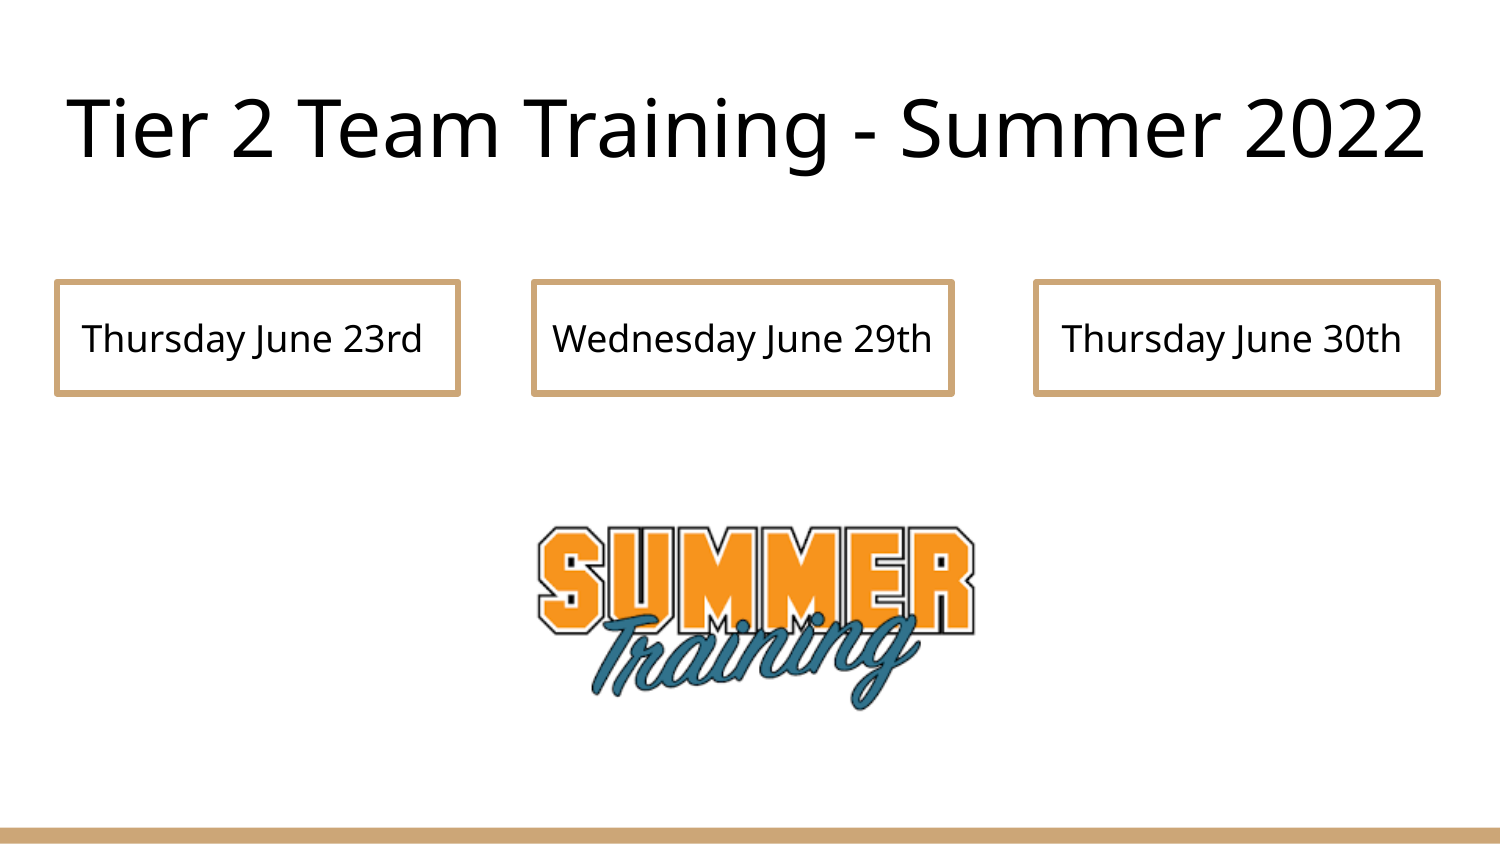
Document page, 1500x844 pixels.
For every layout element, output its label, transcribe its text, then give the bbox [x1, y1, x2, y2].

picture [440, 519, 1073, 716]
text_box Wednesday June 29th [533, 282, 952, 394]
title Tier 2 Team Training - Summer 2022 [51, 51, 1449, 189]
text_box Thursday June 30th [1036, 282, 1438, 394]
text_box Thursday June 23rd [56, 282, 459, 394]
